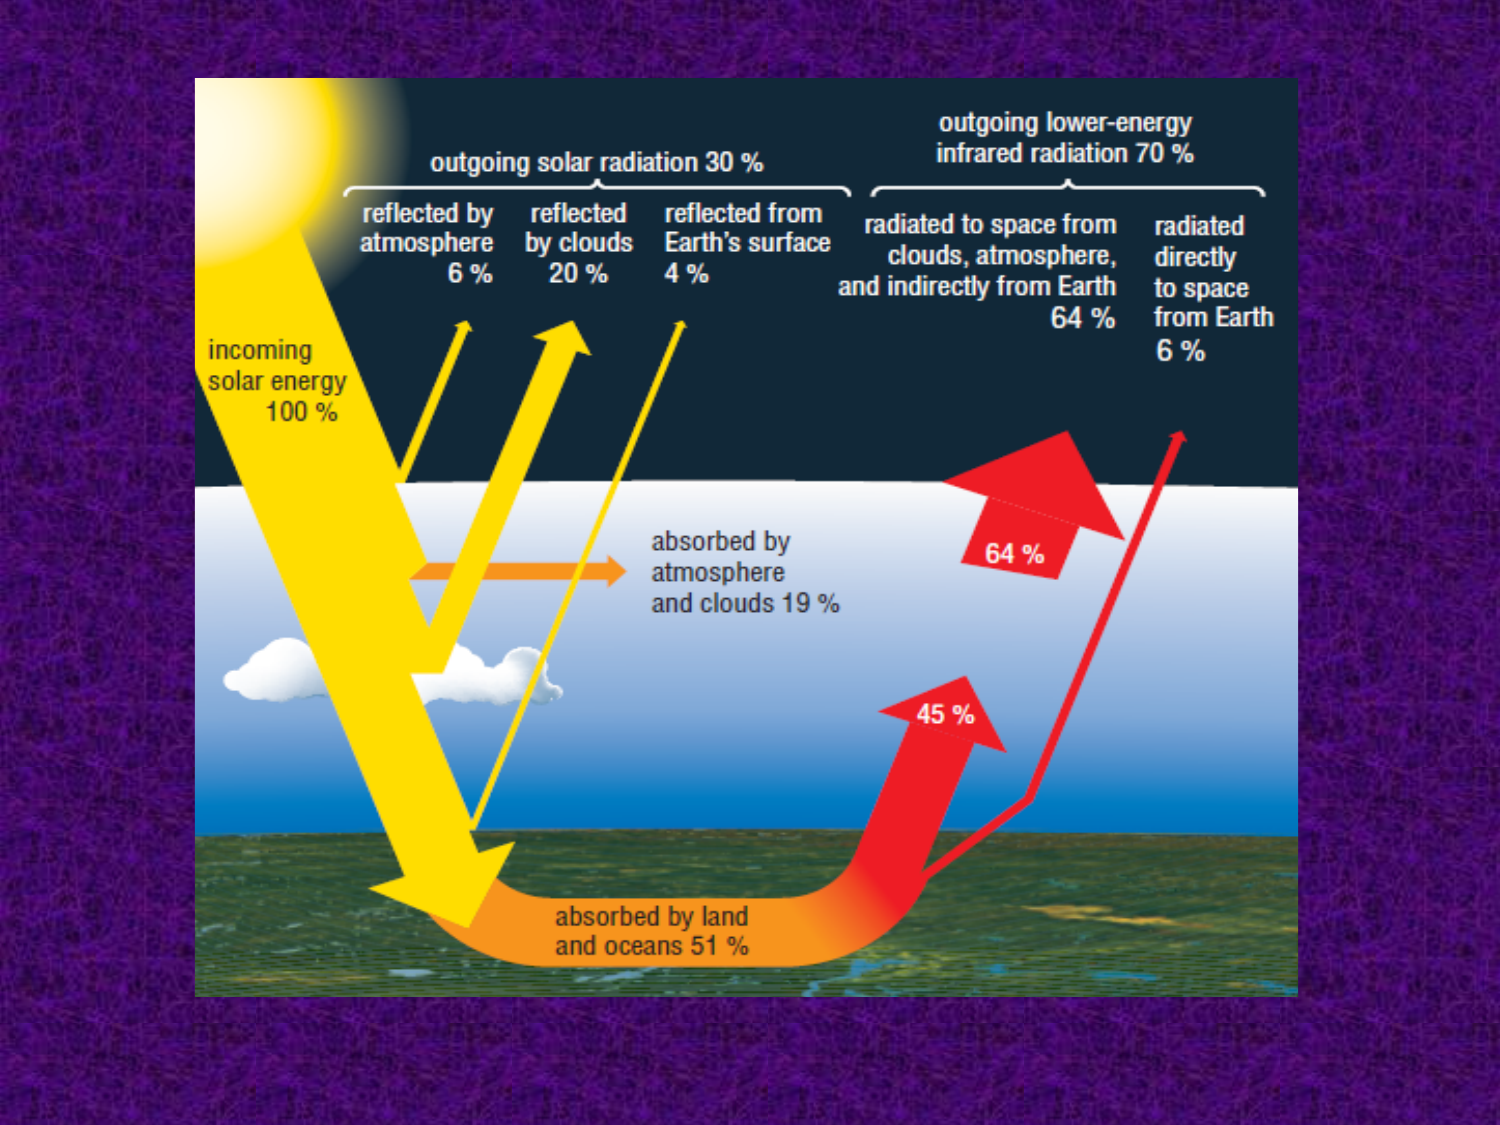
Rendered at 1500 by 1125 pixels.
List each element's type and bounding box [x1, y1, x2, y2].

list [194, 77, 1299, 997]
picture [0, 0, 1500, 1125]
